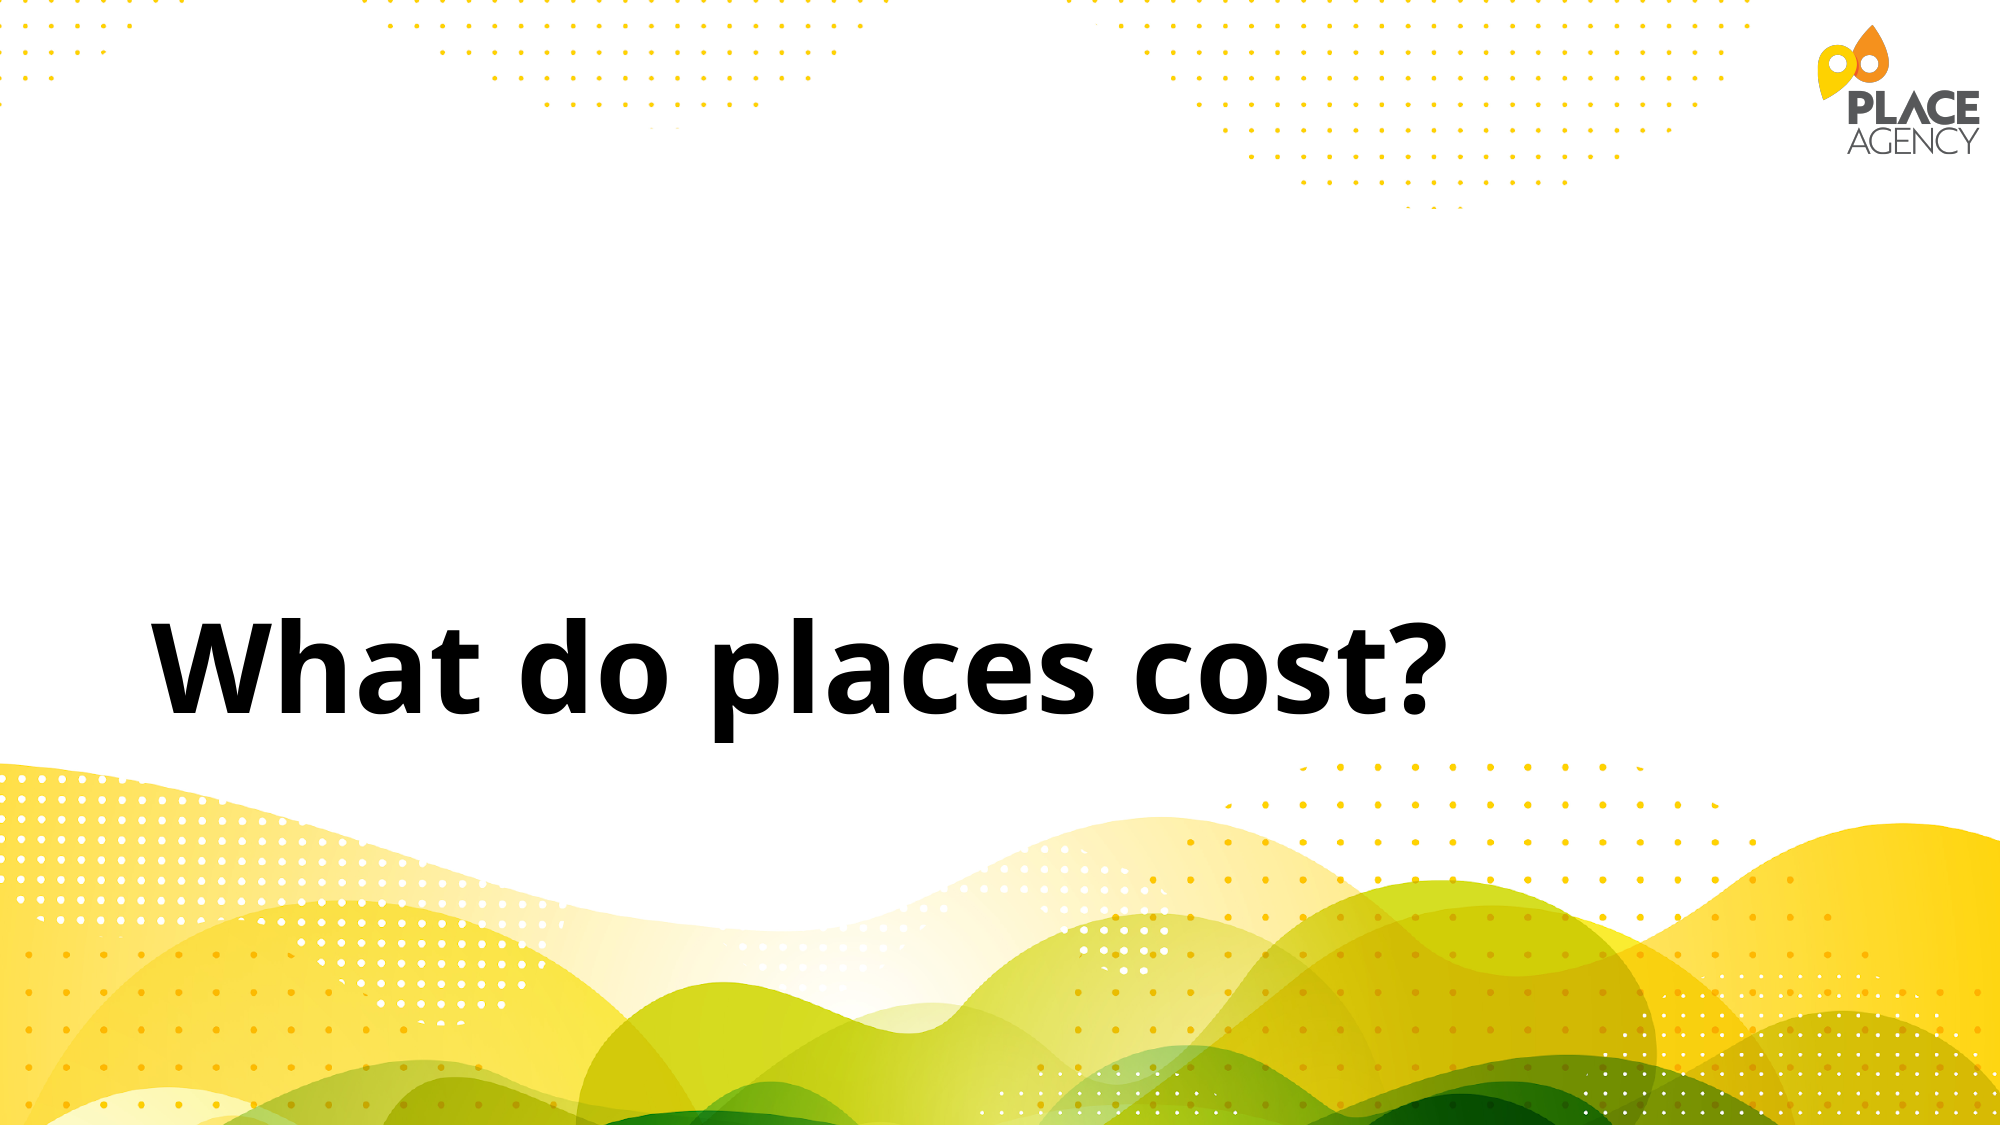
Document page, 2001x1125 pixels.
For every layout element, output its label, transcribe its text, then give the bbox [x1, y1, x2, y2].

title What do places cost? [136, 280, 1862, 749]
picture [0, 0, 2000, 1125]
